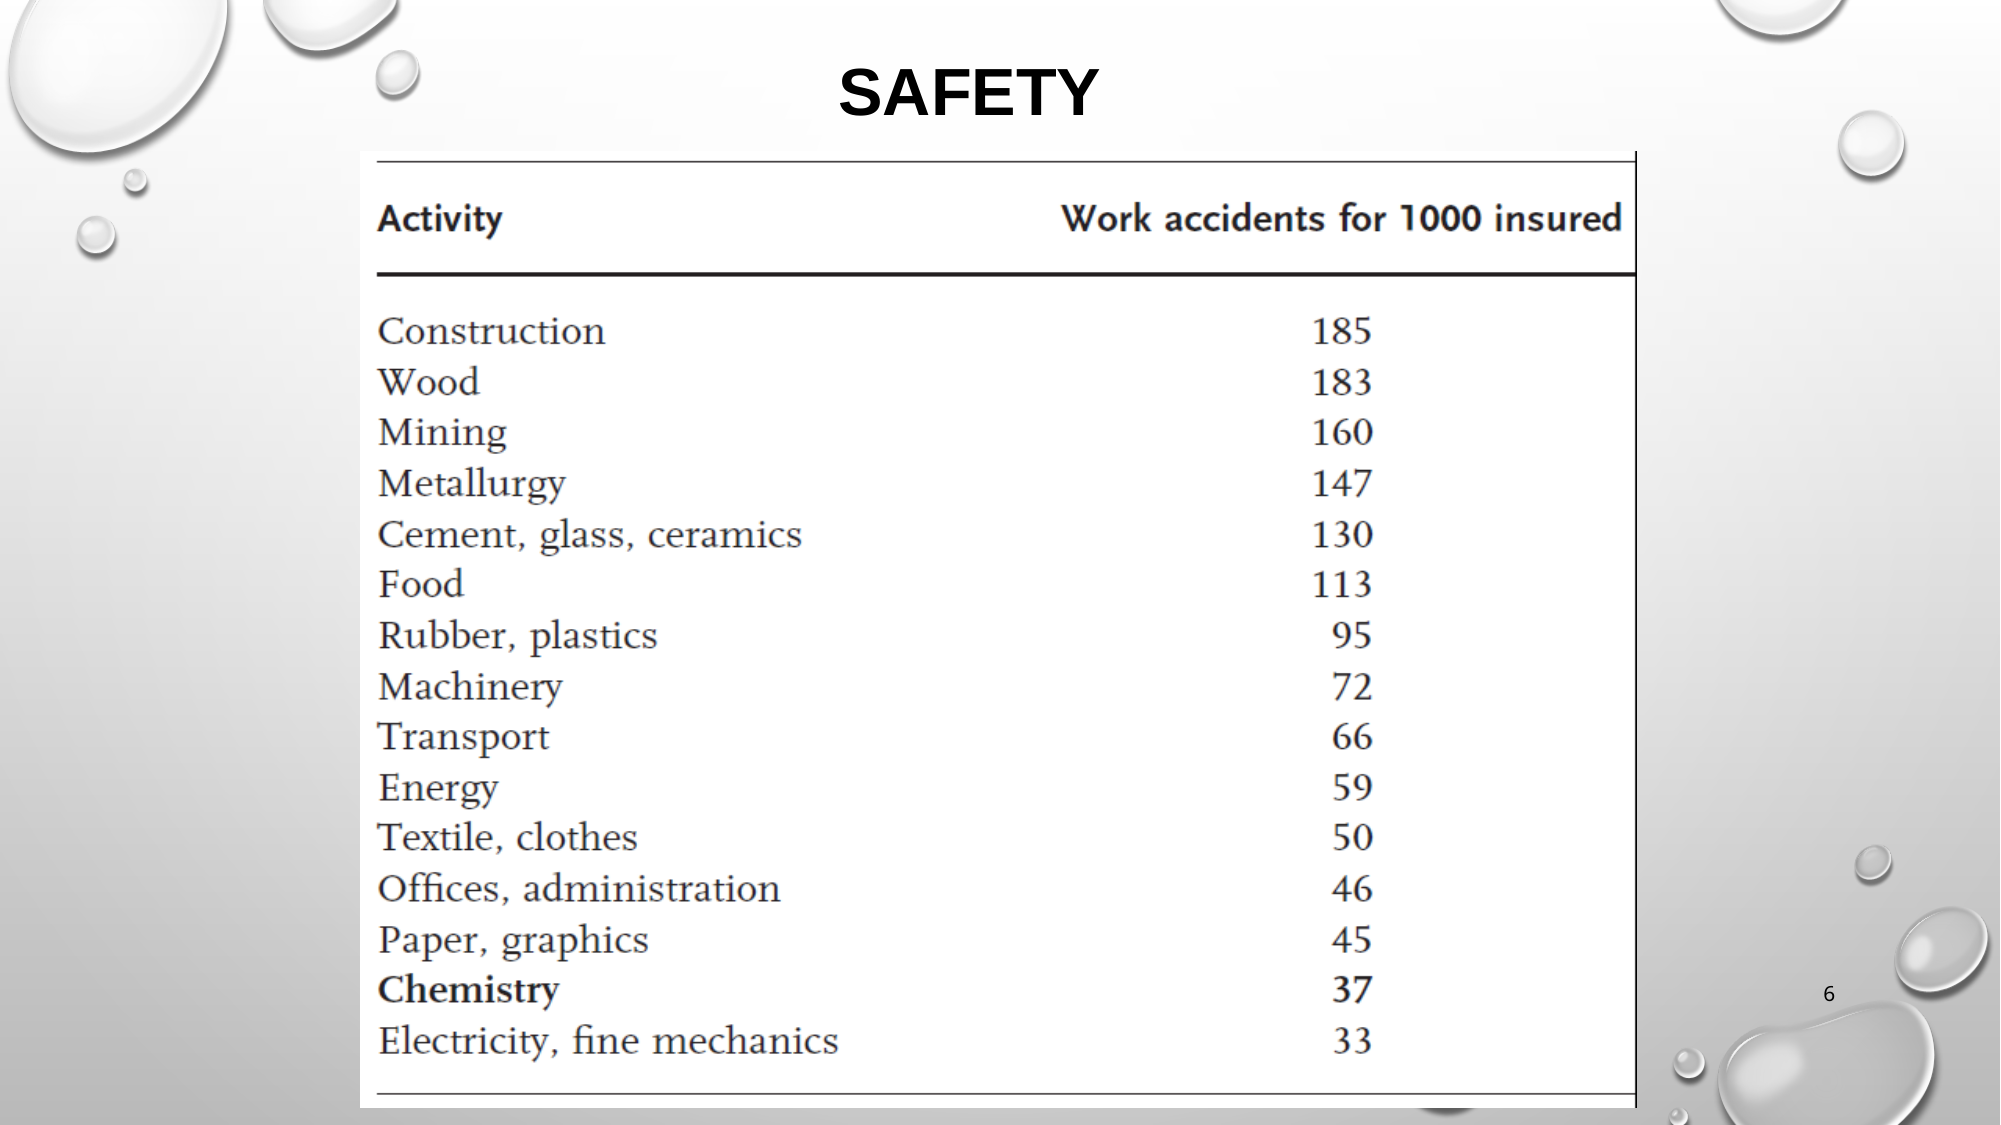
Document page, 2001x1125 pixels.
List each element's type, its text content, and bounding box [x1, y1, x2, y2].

picture [0, 0, 2000, 1125]
text_box SAFETY [398, 41, 1542, 136]
slide_number 6 [1724, 965, 1851, 1025]
